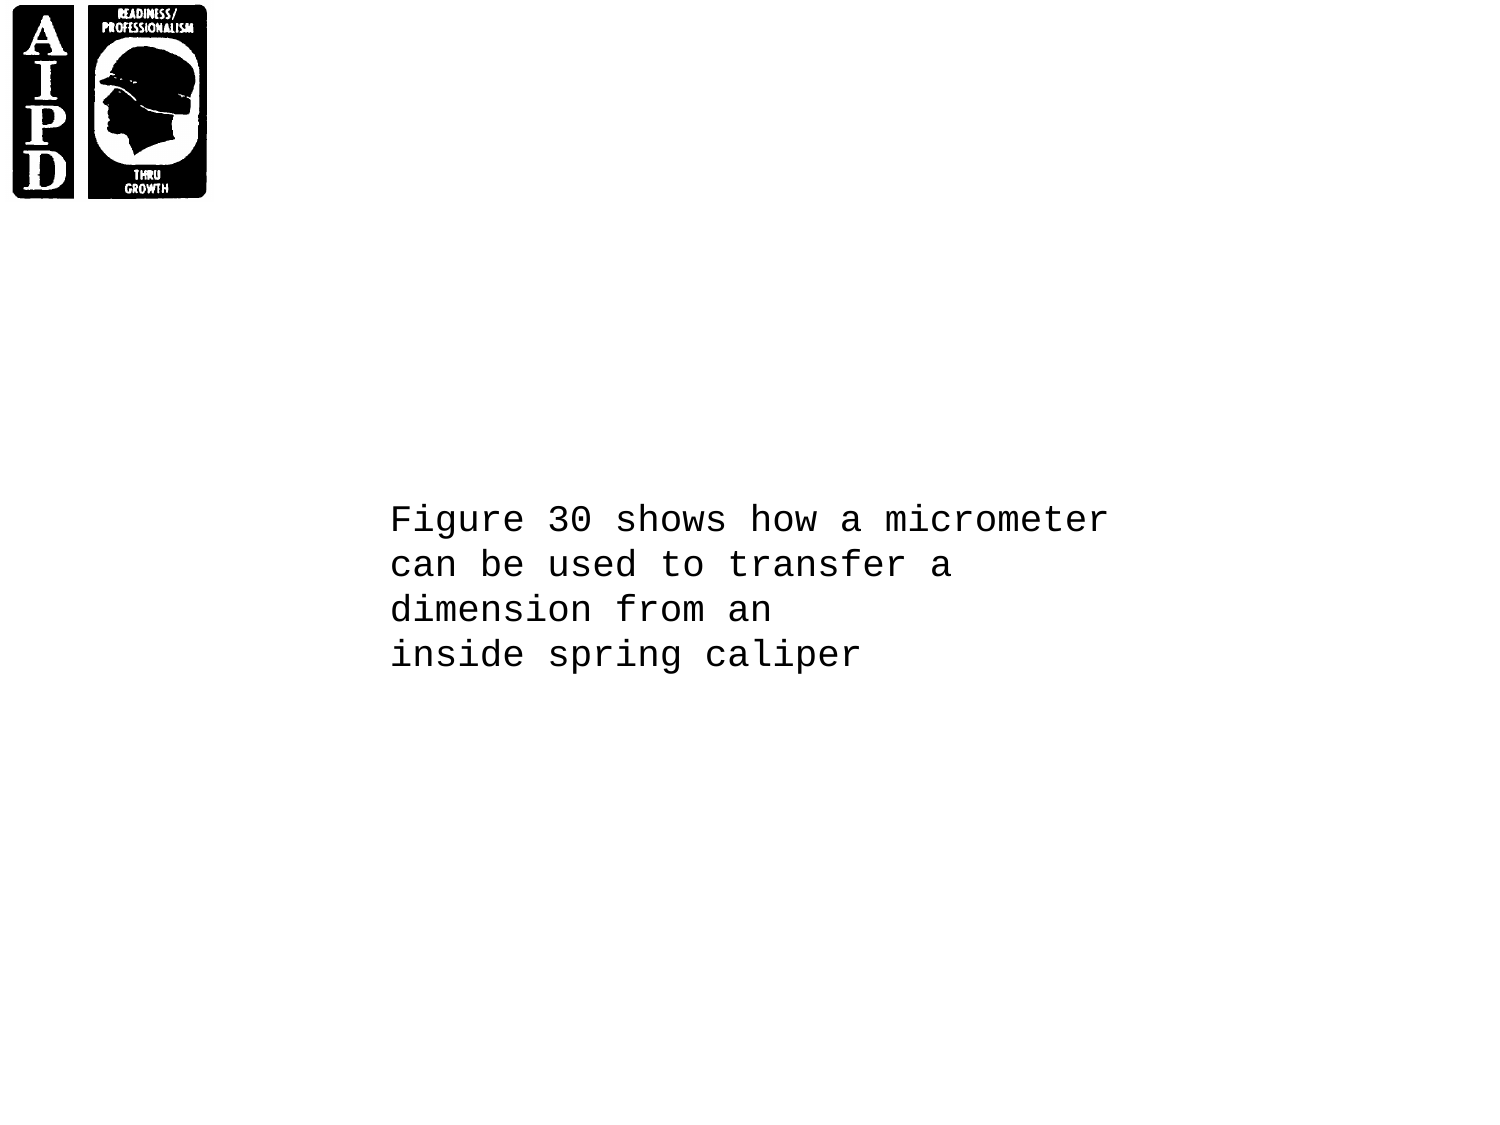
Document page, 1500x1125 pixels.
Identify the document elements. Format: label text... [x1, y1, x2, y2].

picture [5, 0, 214, 202]
text_box Figure 30 shows how a micrometer can be used to transfer a dimension from an inside spring caliper [374, 486, 1125, 682]
